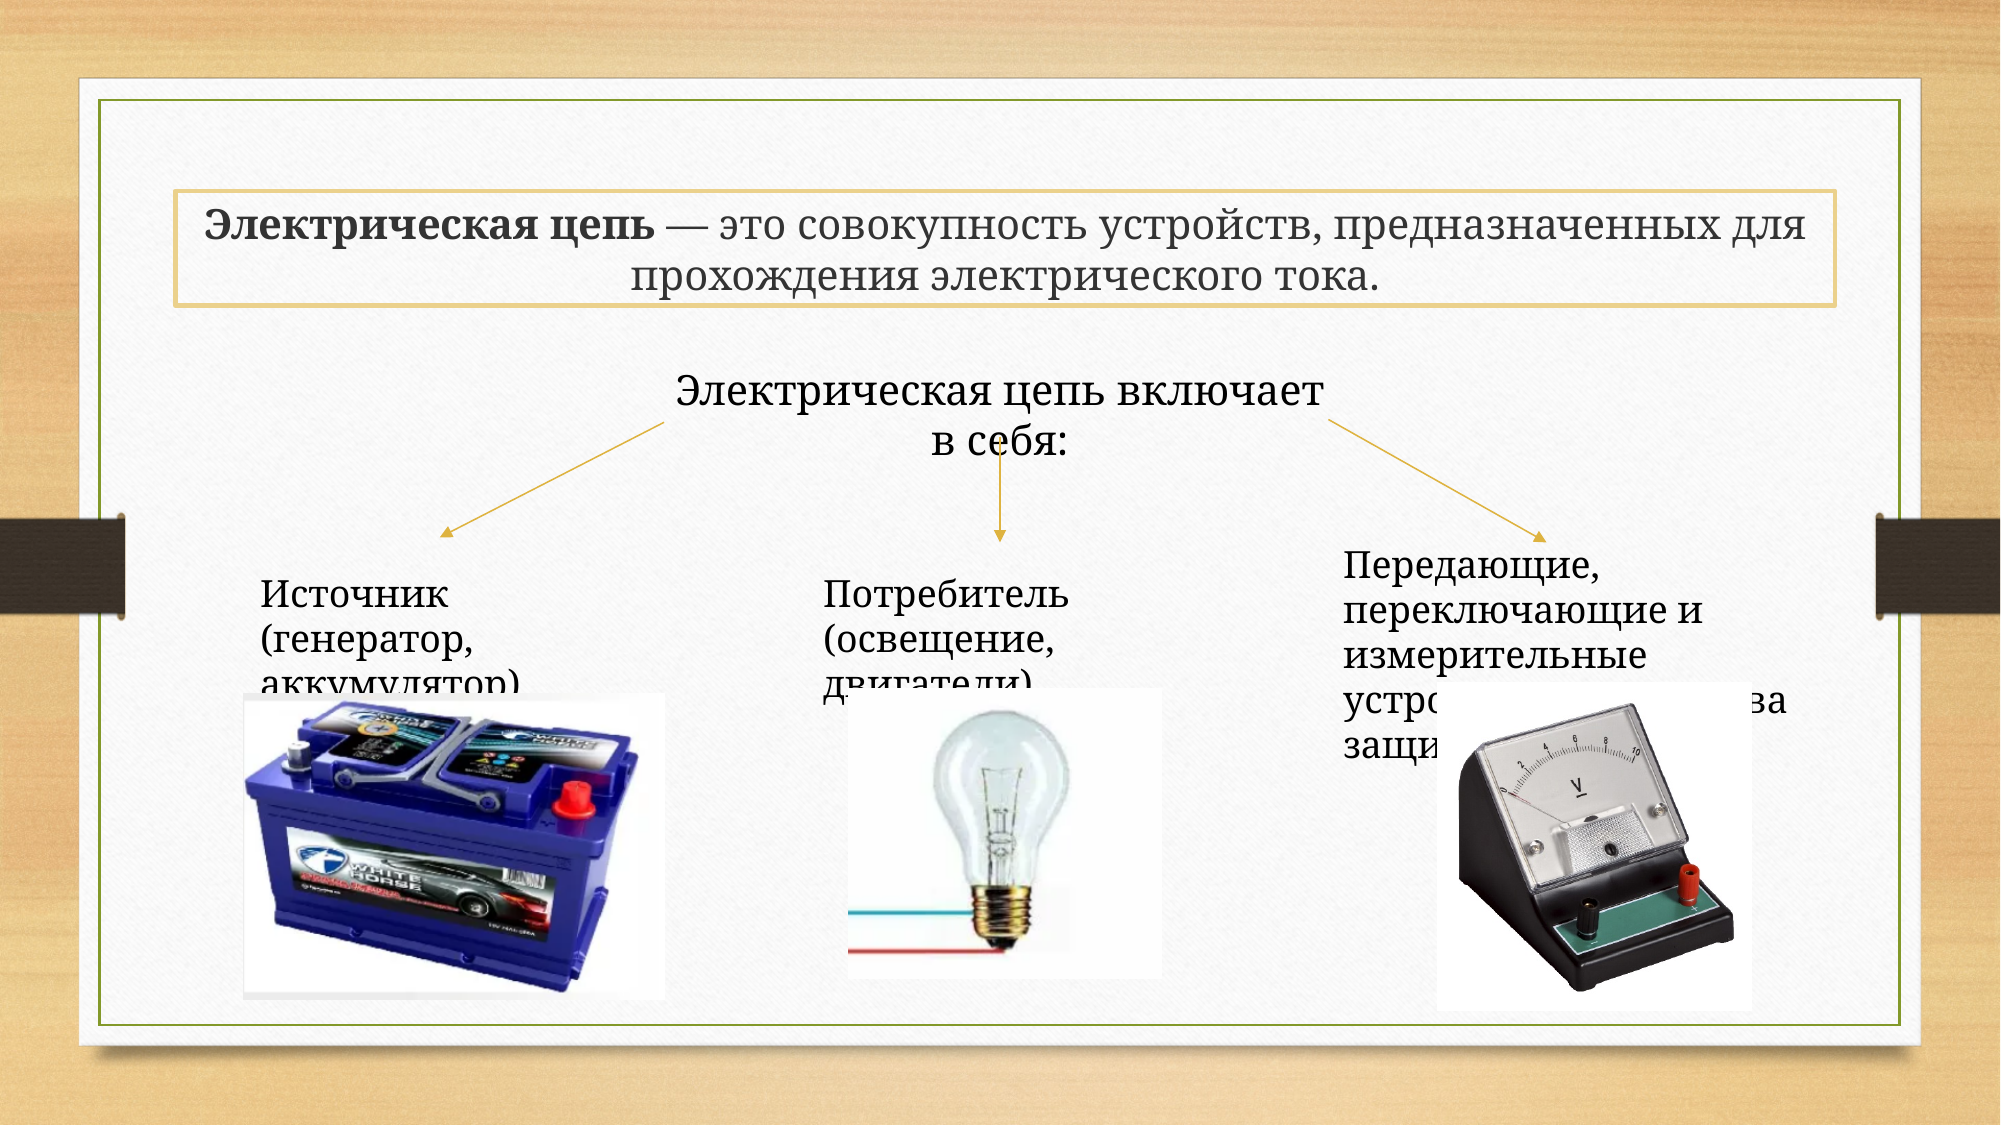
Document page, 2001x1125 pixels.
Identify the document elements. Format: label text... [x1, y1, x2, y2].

picture [0, 0, 2001, 1125]
text_box Передающие, переключающие и измерительные устройства, устройства защиты [1328, 533, 1865, 774]
text_box Источник (генератор, аккумулятор) [245, 562, 635, 693]
text_box Потребитель (освещение, двигатели) [808, 562, 1202, 713]
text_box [439, 421, 665, 538]
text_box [1328, 419, 1547, 543]
text_box Электрическая цепь включает в себя: [652, 356, 1348, 472]
text_box Электрическая цепь — это совокупность устройств, предназначенных для прохождения электрического тока. [175, 190, 1835, 306]
